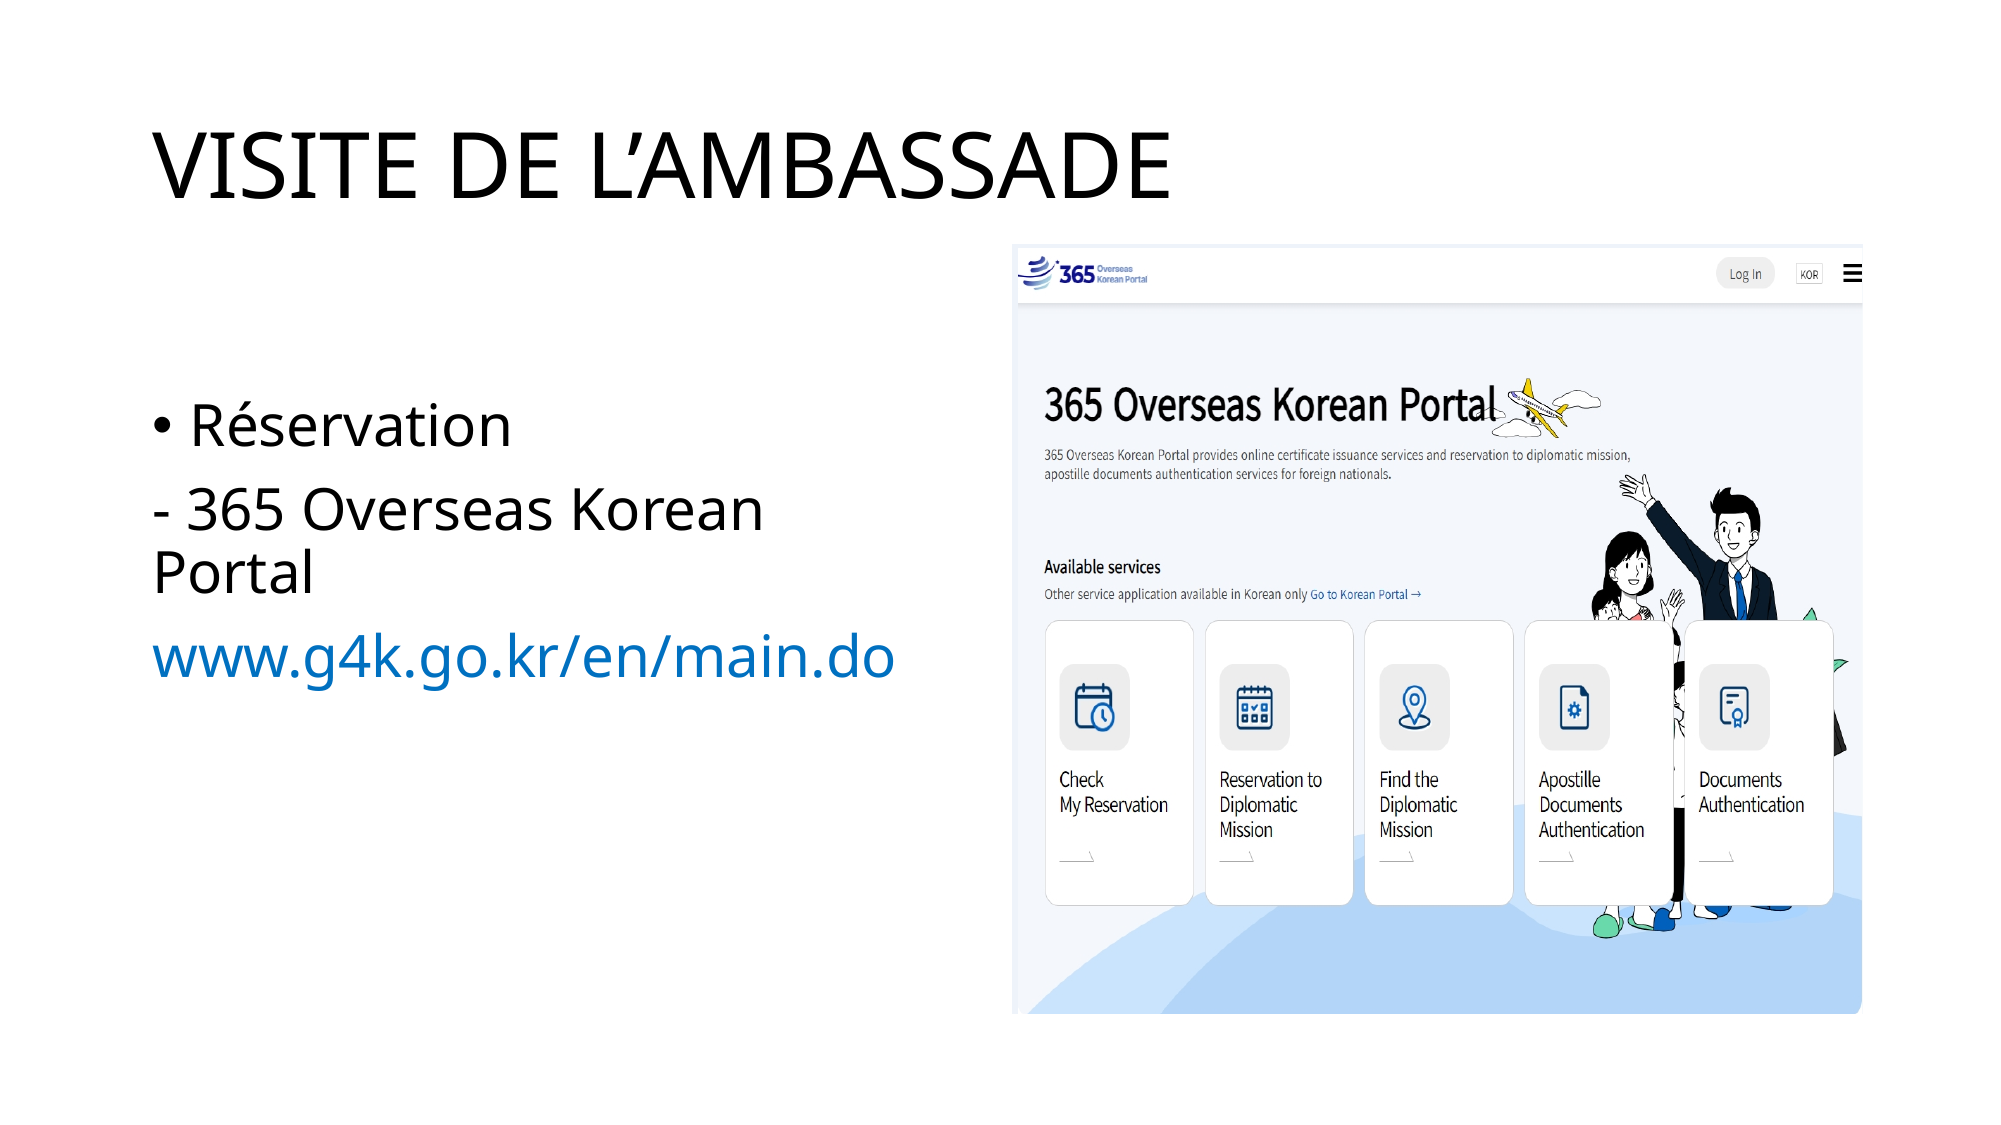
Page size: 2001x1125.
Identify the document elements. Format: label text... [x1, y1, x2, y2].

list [1012, 244, 1863, 1014]
title VISITE DE L’AMBASSADE [137, 59, 1863, 278]
list Réservation - 365 Overseas Korean Portal www.g4k.go.kr/en/main.do [137, 389, 946, 715]
